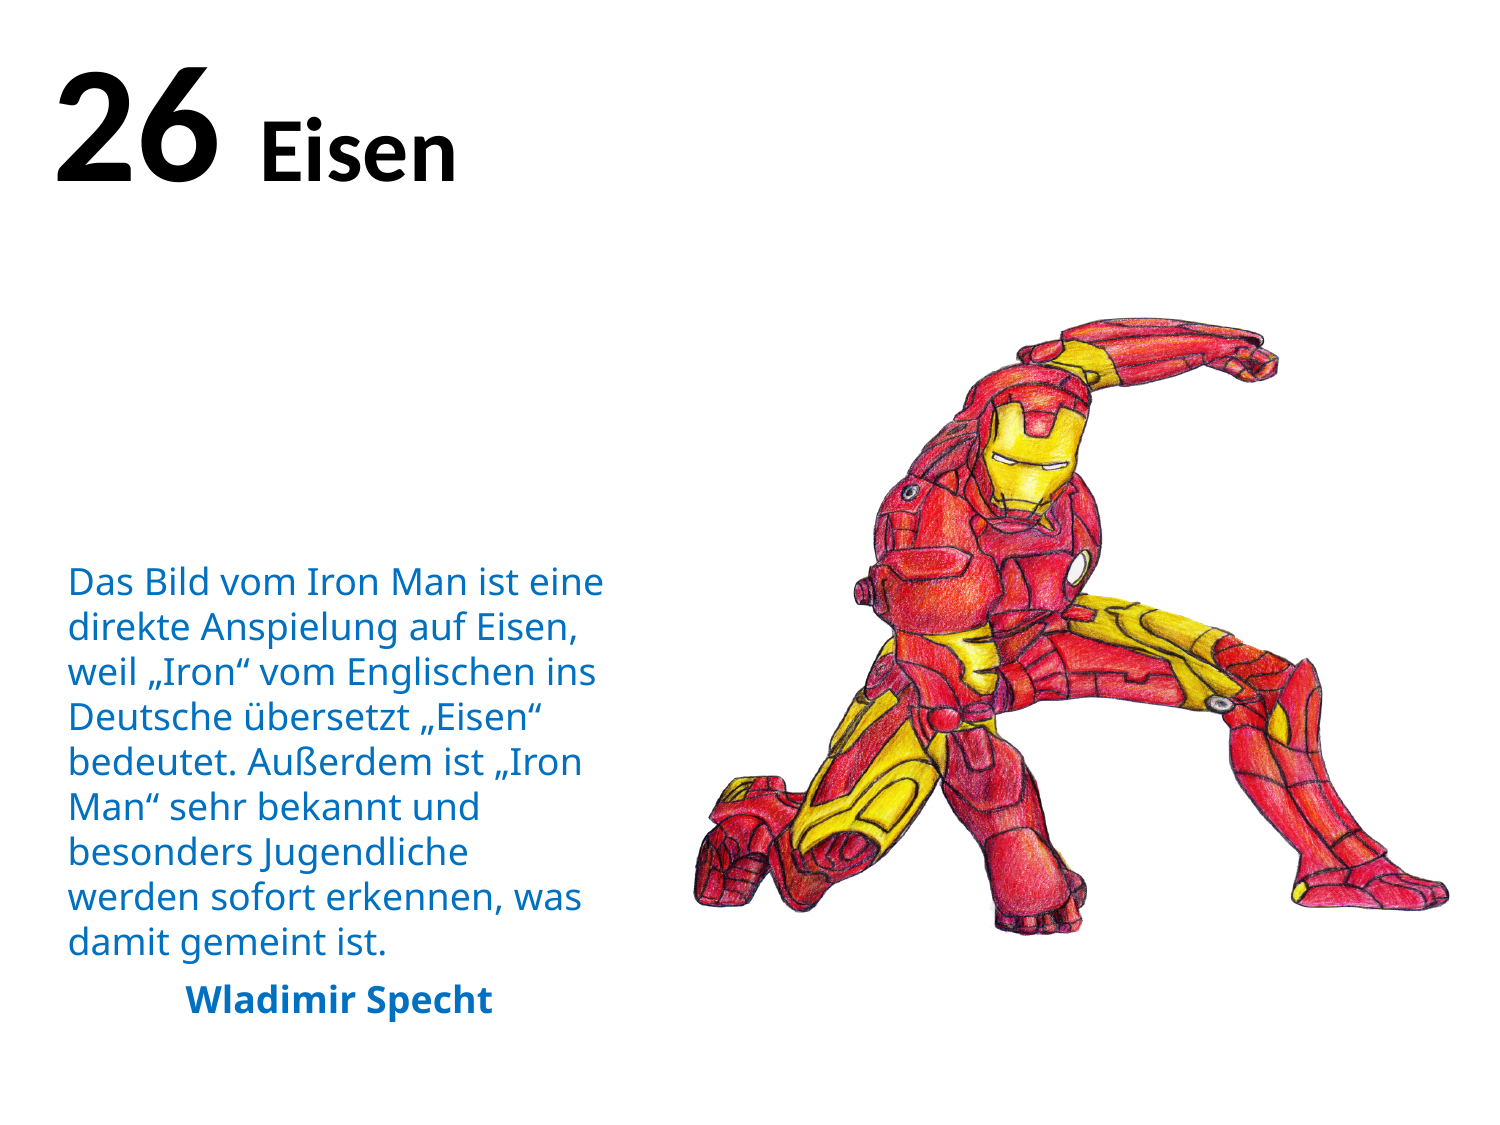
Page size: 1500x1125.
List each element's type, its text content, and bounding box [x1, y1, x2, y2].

picture [607, 184, 1495, 1118]
text_box Das Bild vom Iron Man ist eine direkte Anspielung auf Eisen, weil „Iron“ vom Englischen ins Deutsche übersetzt „Eisen“ bedeutet. Außerdem ist „Iron Man“ sehr bekannt und besonders Jugendliche werden sofort erkennen, was damit gemeint ist. Wladimir Specht [53, 550, 602, 1028]
text_box 26 Eisen [0, 7, 1500, 197]
